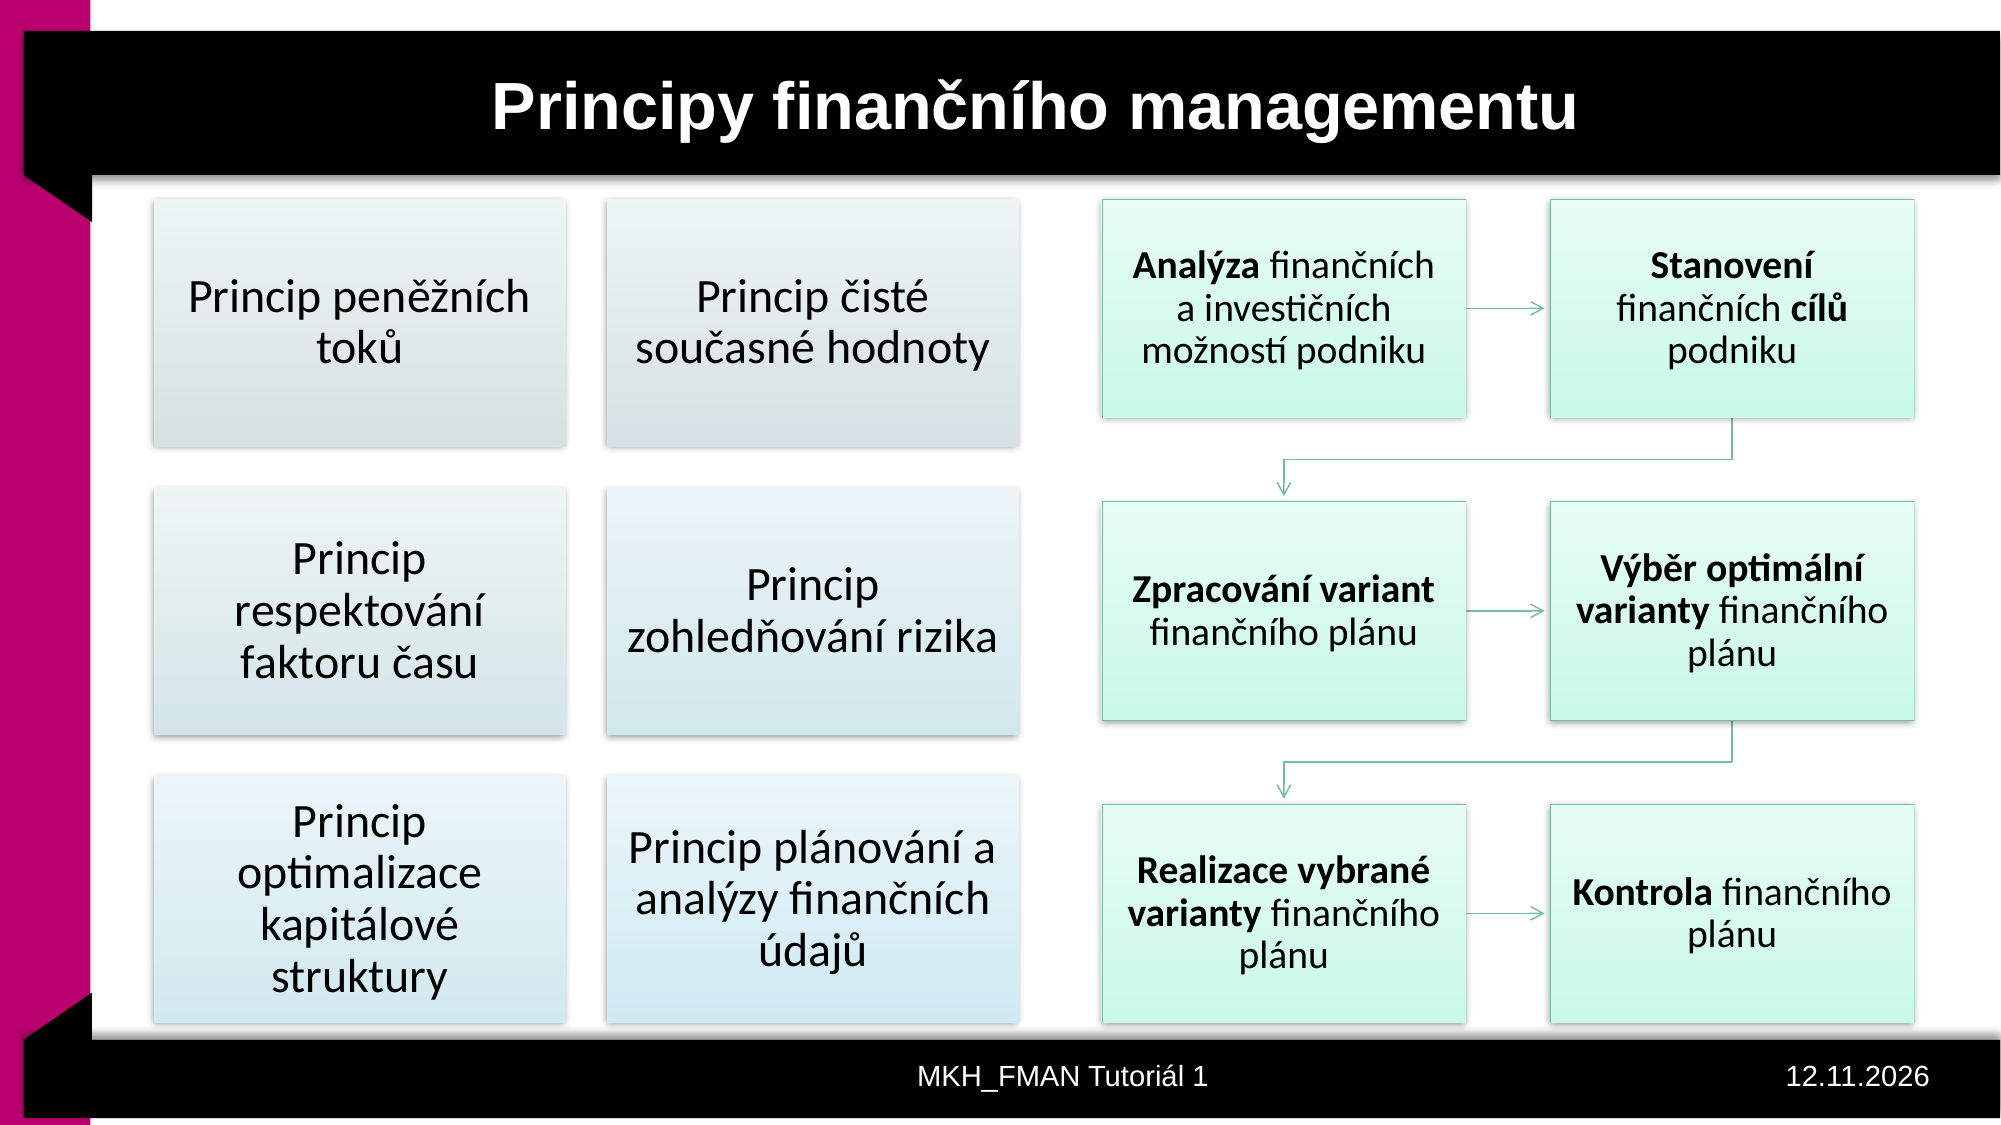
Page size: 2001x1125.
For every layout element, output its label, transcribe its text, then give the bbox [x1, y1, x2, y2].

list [1070, 198, 1946, 1024]
footer MKH_FMAN Tutoriál 1 [691, 1035, 1435, 1115]
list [149, 198, 1024, 1024]
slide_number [1466, 1035, 1946, 1115]
title Principy finančního managementu [149, 30, 1923, 175]
